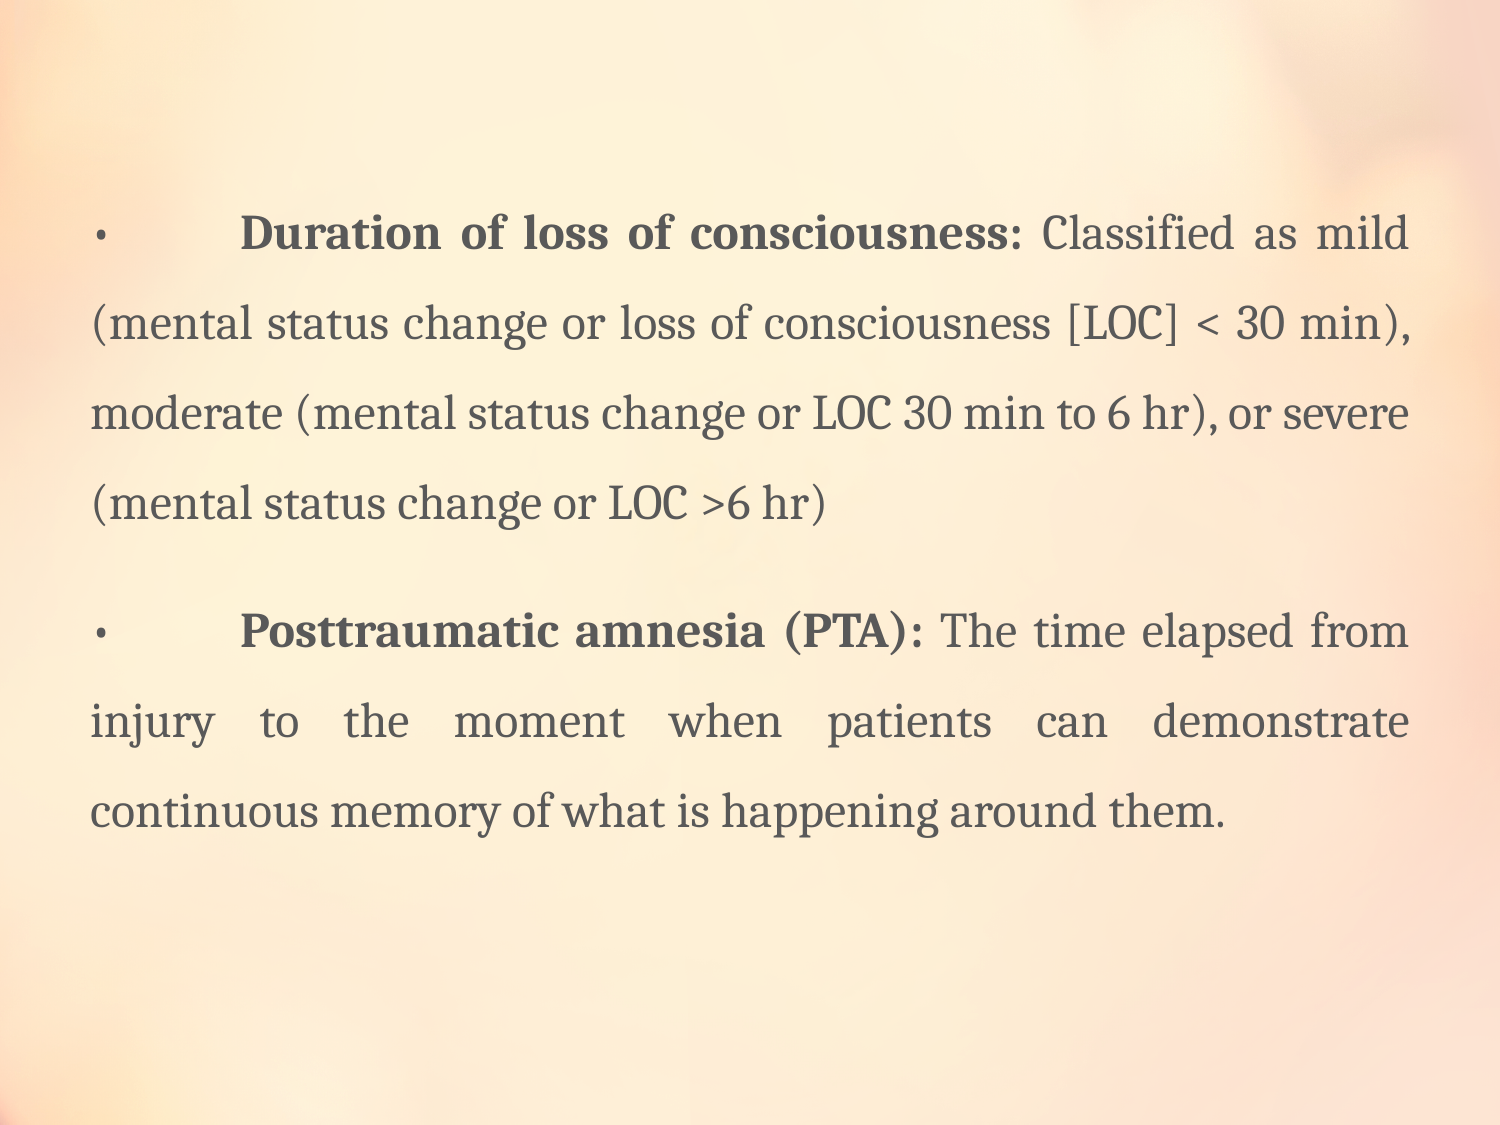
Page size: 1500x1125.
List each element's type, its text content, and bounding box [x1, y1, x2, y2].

picture [0, 0, 1500, 1125]
list • Duration of loss of consciousness: Classified as mild (mental status change or loss of consciousness [LOC] < 30 min), moderate (mental status change or LOC 30 min to 6 hr), or severe (mental status change or LOC >6 hr) • Posttraumatic amnesia (PTA): The time elapsed from injury to the moment when patients can demonstrate continuous memory of what is happening around them. [75, 162, 1425, 1005]
